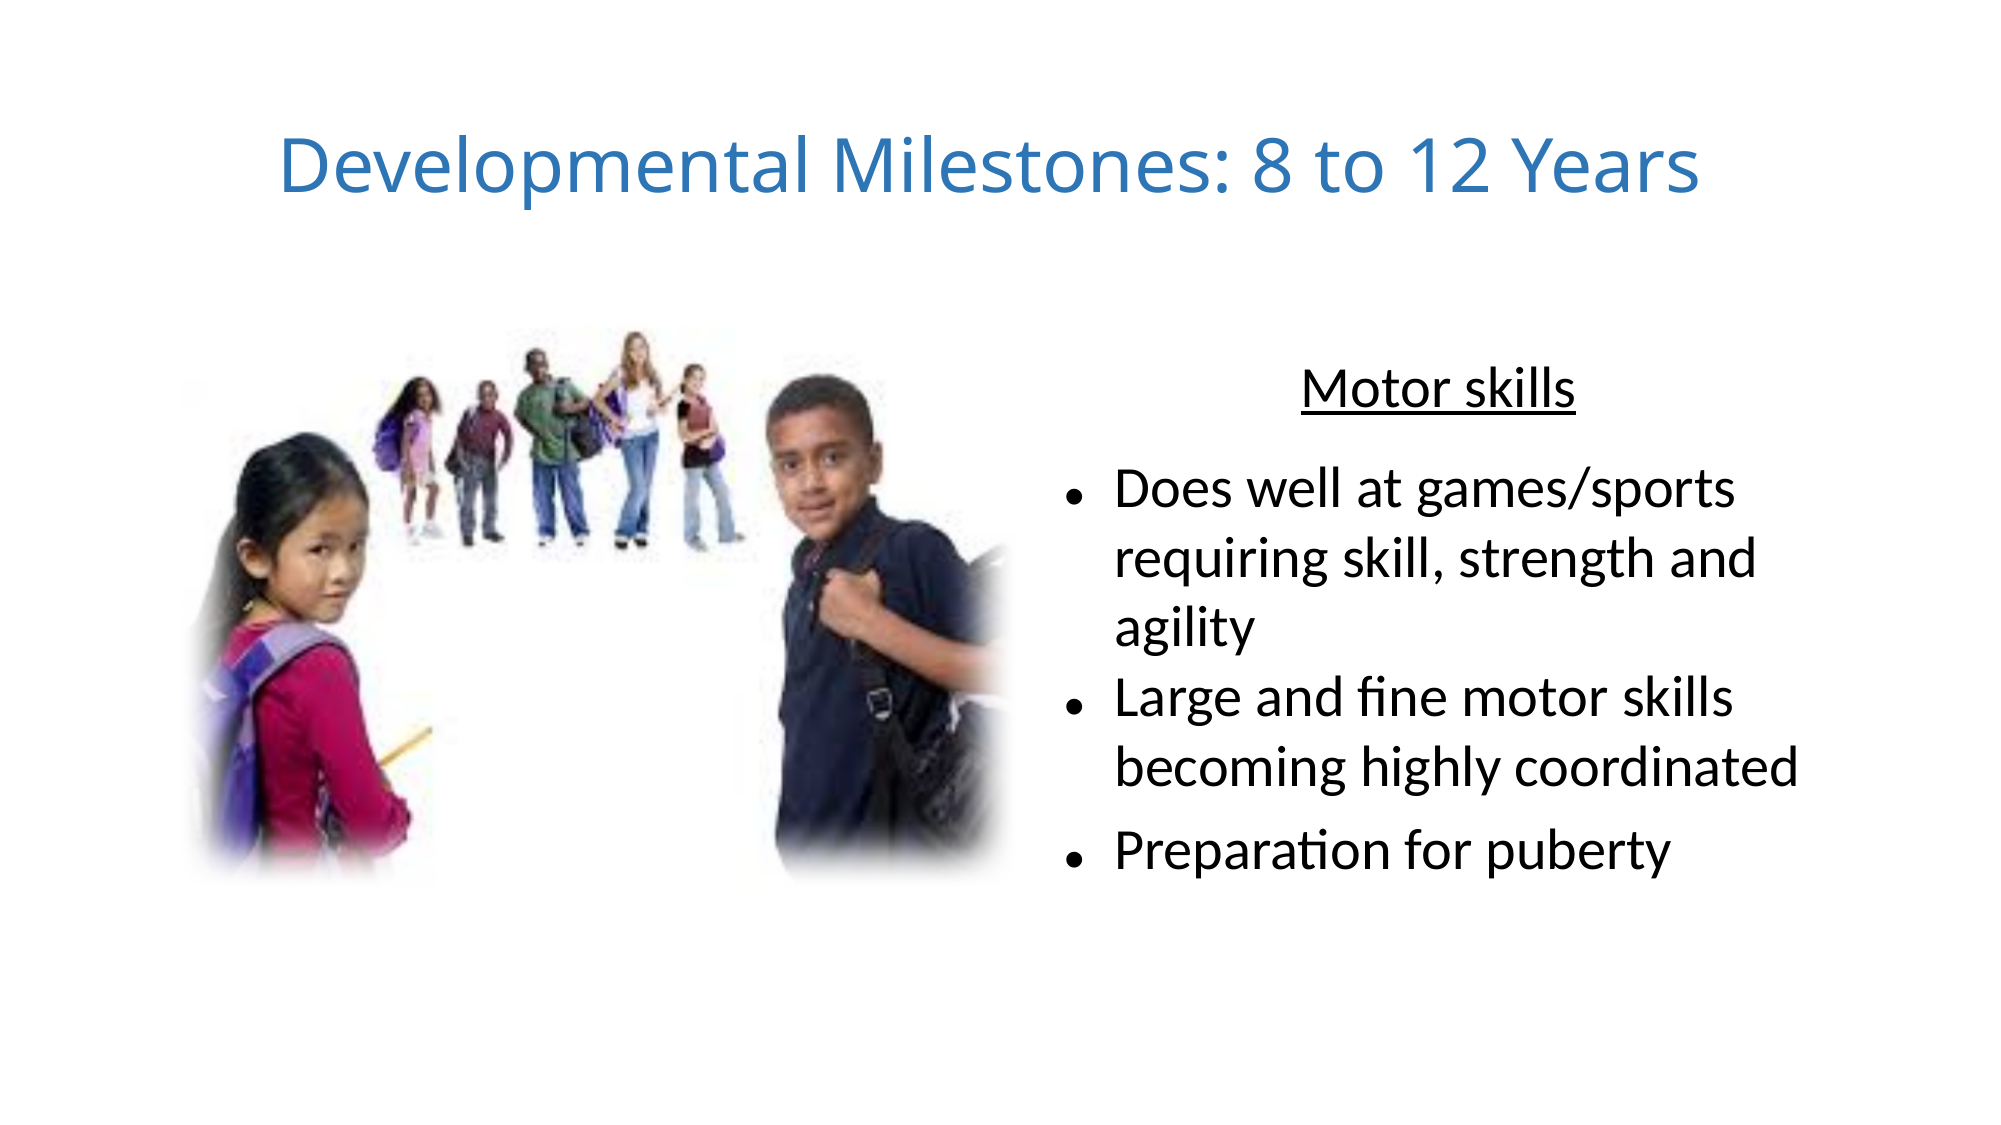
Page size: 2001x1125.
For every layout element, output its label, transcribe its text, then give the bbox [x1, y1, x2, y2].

title Developmental Milestones: 8 to 12 Years [137, 59, 1863, 278]
list Motor skills Does well at games/sports requiring skill, strength and agility Large and fine motor skills becoming highly coordinated Preparation for puberty [1062, 277, 1863, 890]
picture [180, 277, 1018, 890]
